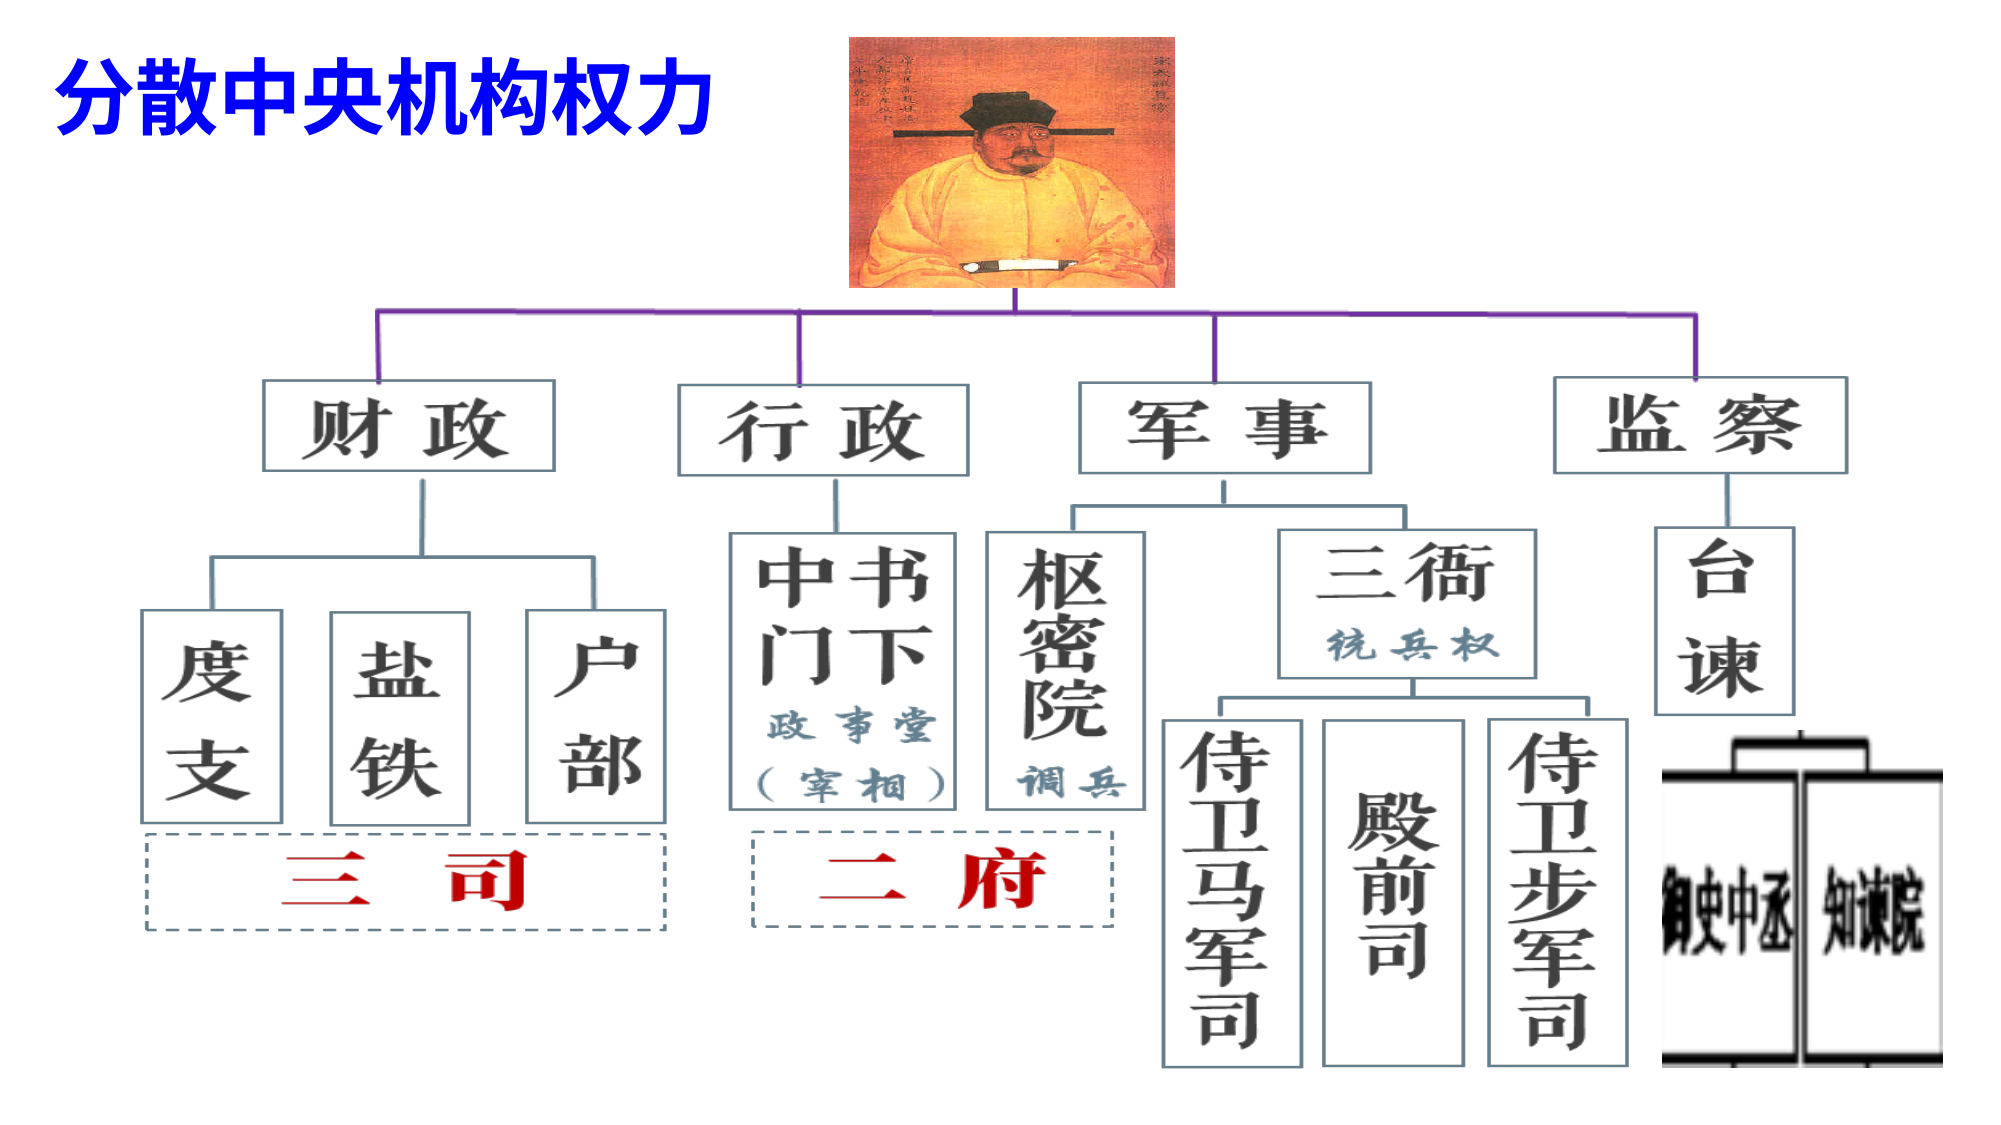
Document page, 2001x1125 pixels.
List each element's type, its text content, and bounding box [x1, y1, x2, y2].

picture [99, 36, 1943, 1096]
text_box 分散中央机构权力 [37, 37, 780, 153]
